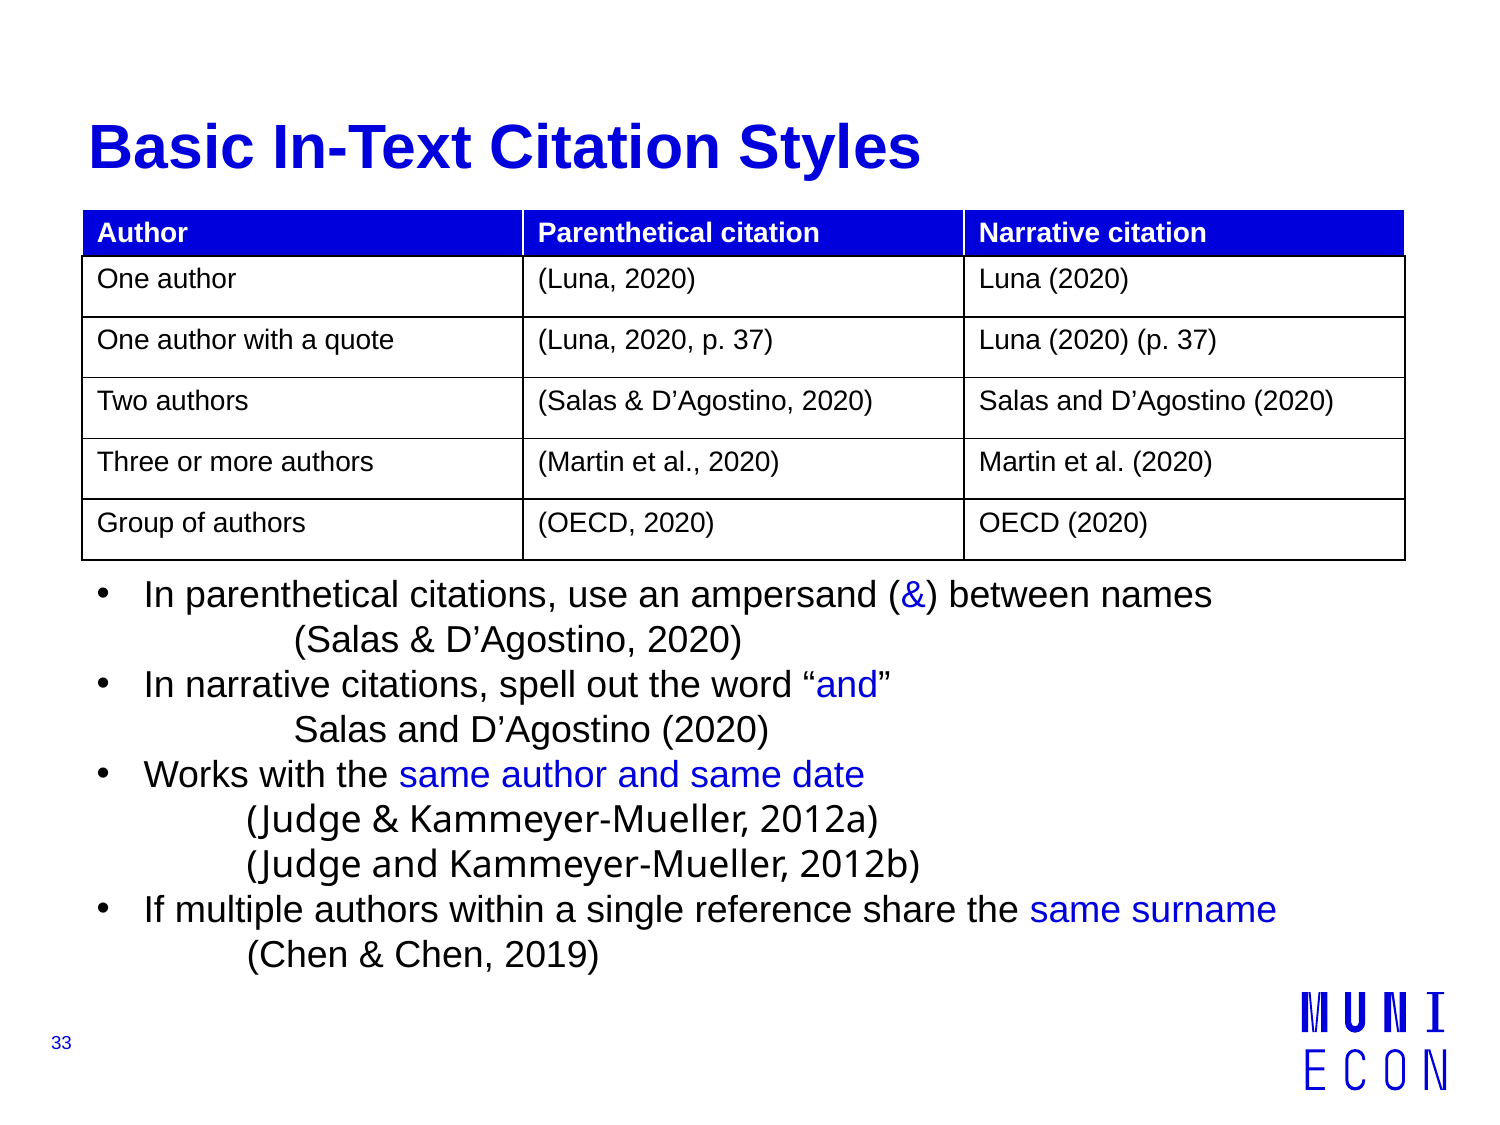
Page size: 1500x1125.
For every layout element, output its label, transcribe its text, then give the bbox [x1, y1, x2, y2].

slide_number 33 [50, 1021, 81, 1063]
table_header Author [83, 210, 522, 255]
table_cell Martin et al. (2020) [965, 439, 1404, 498]
table_cell One author [83, 257, 522, 316]
table_header Narrative citation [965, 210, 1404, 255]
table_cell OECD (2020) [965, 500, 1404, 559]
text_box In parenthetical citations, use an ampersand (&) between names (Salas & D’Agostino, 2020) In narrative citations, spell out the word “and” Salas and D’Agostino (2020) Works with the same author and same date (Judge & Kammeyer-Mueller, 2012a) (Judge and Kammeyer-Mueller, 2012b) If multiple authors within a single reference share the same surname (Chen & Chen, 2019) [81, 562, 1405, 1073]
table_cell (Luna, 2020) [524, 257, 963, 316]
table_cell (Martin et al., 2020) [524, 439, 963, 498]
table_cell Three or more authors [83, 439, 522, 498]
table_cell Luna (2020) [965, 257, 1404, 316]
table_cell Salas and D’Agostino (2020) [965, 378, 1404, 438]
table_cell Group of authors [83, 500, 522, 559]
title Basic In-Text Citation Styles [88, 118, 1412, 193]
table_header Parenthetical citation [524, 210, 963, 255]
table_cell (Salas & D’Agostino, 2020) [524, 378, 963, 438]
table_cell One author with a quote [83, 318, 522, 377]
table_cell (Luna, 2020, p. 37) [524, 318, 963, 377]
table_cell (OECD, 2020) [524, 500, 963, 559]
table_cell Luna (2020) (p. 37) [965, 318, 1404, 377]
table_cell Two authors [83, 378, 522, 438]
